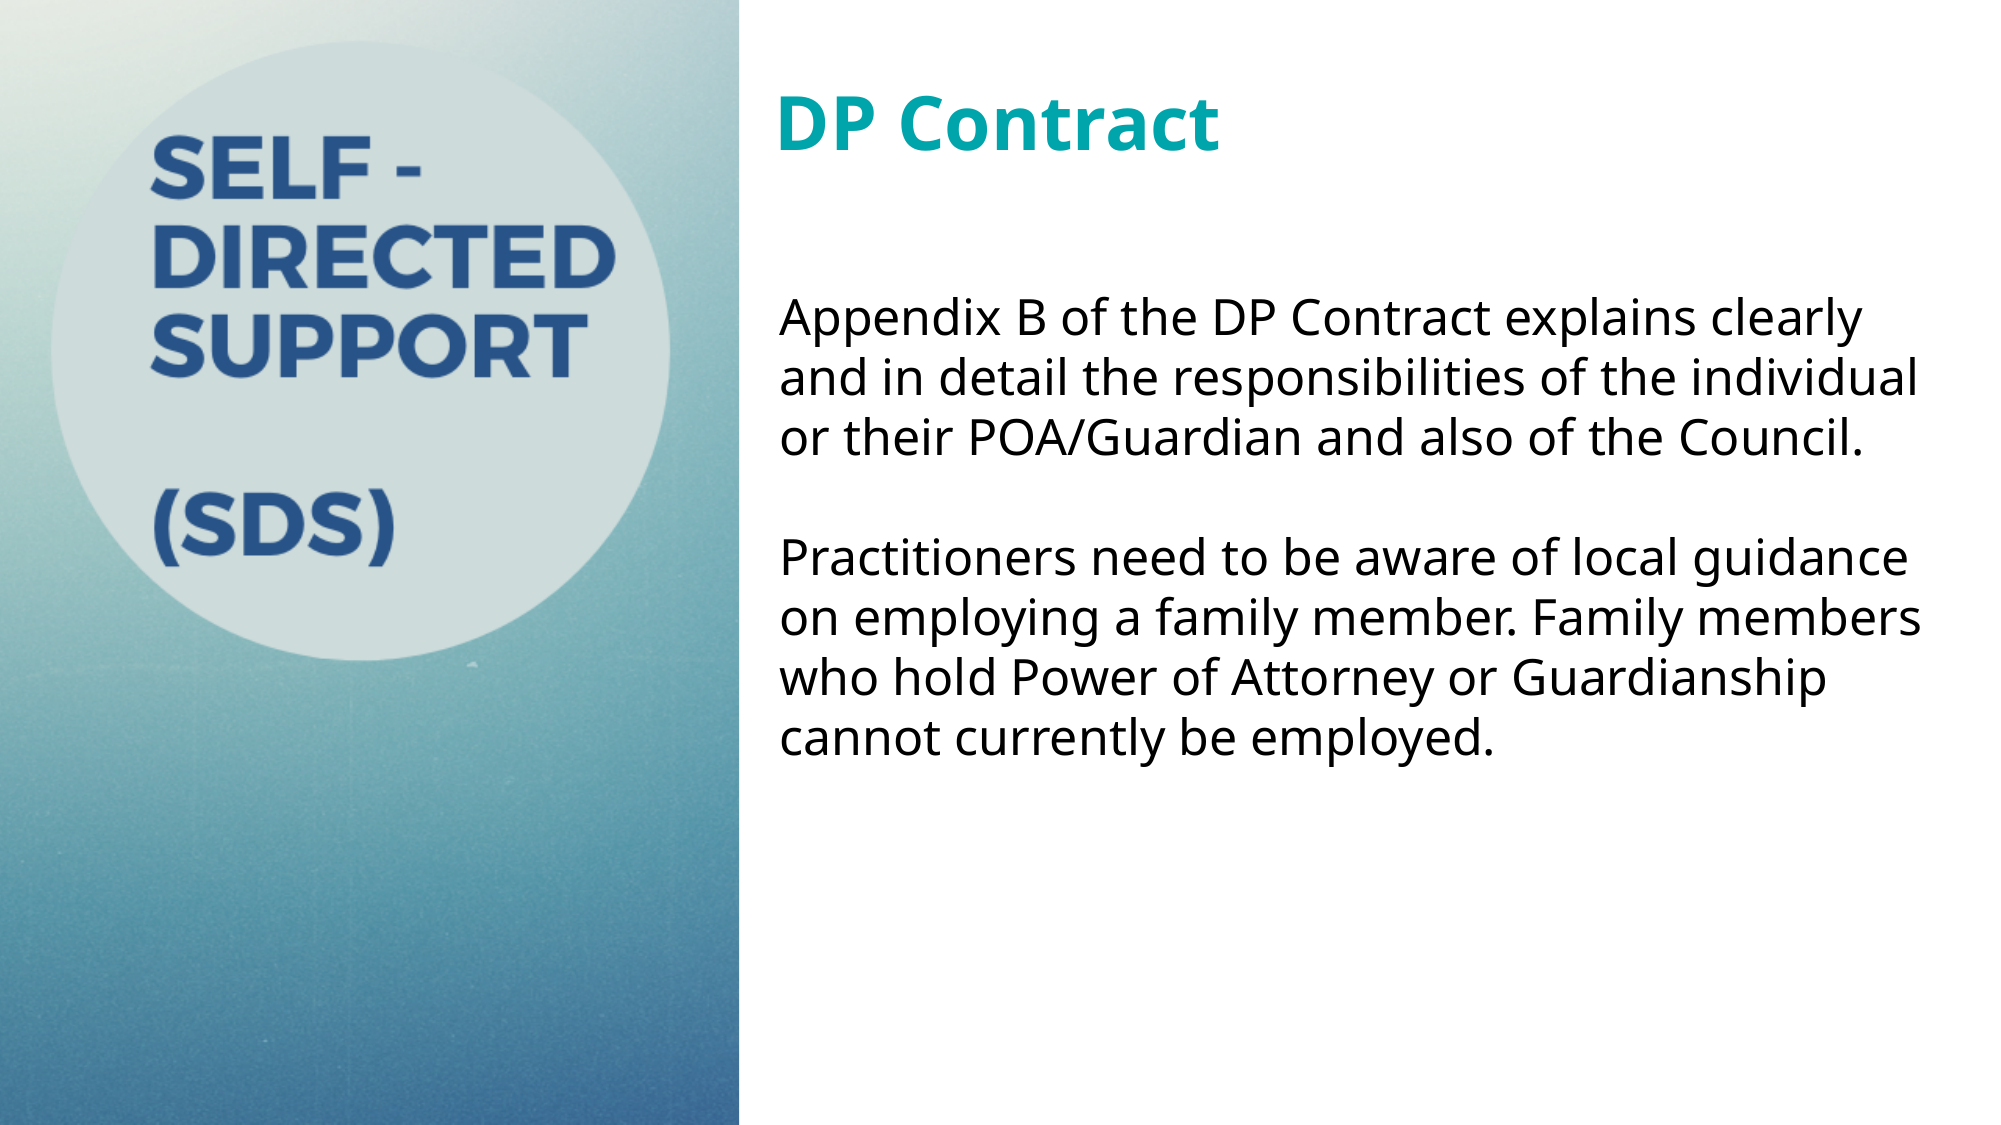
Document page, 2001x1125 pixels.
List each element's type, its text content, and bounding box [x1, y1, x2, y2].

picture [0, 0, 740, 1125]
text_box Appendix B of the DP Contract explains clearly and in detail the responsibilities of the individual or their POA/Guardian and also of the Council. Practitioners need to be aware of local guidance on employing a family member. Family members who hold Power of Attorney or Guardianship cannot currently be employed. [764, 278, 1976, 1125]
text_box DP Contract [760, 61, 1237, 173]
